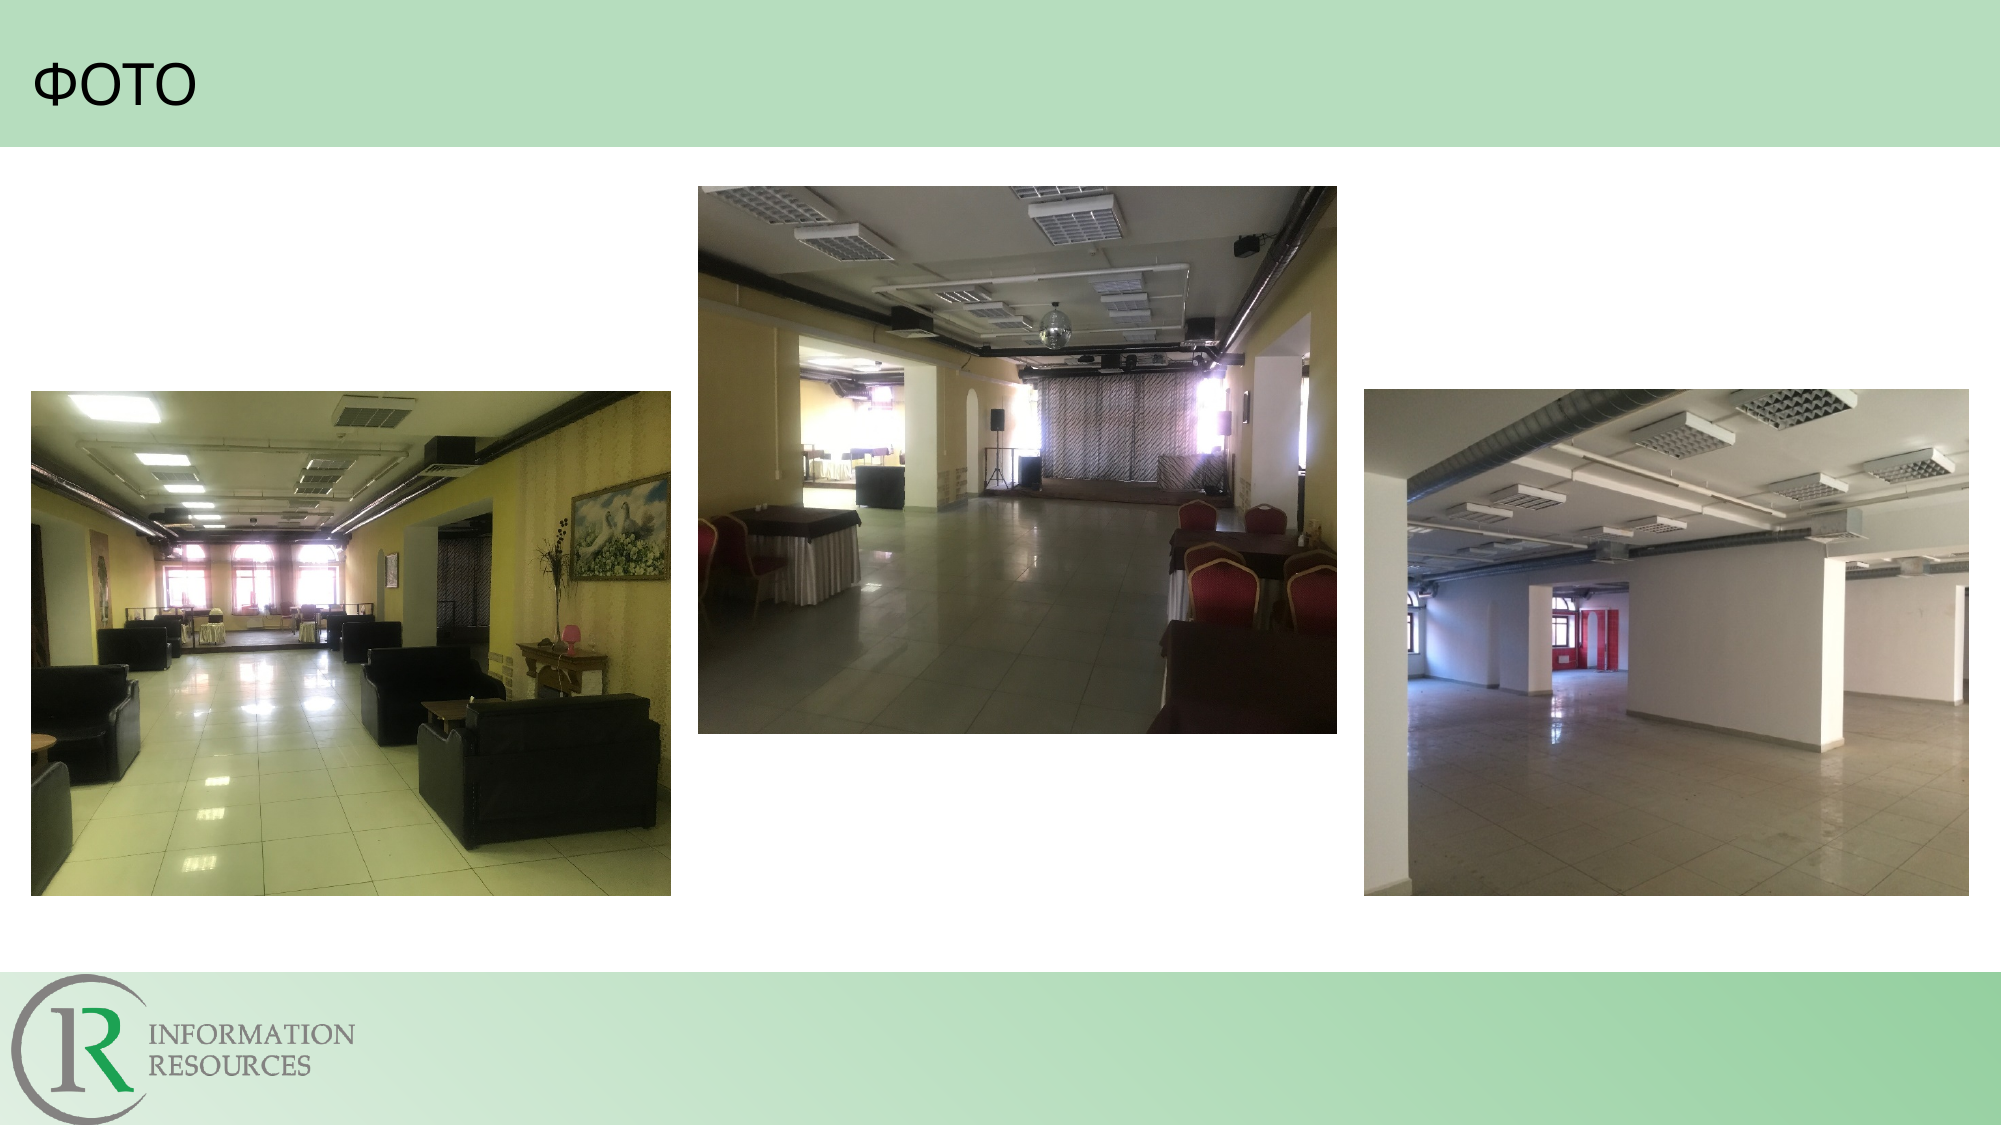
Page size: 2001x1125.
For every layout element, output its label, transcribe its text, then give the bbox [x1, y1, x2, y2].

picture [31, 391, 671, 896]
text_box ФОТО [17, 39, 215, 125]
picture [11, 974, 355, 1125]
picture [1364, 389, 1969, 896]
picture [698, 186, 1337, 734]
